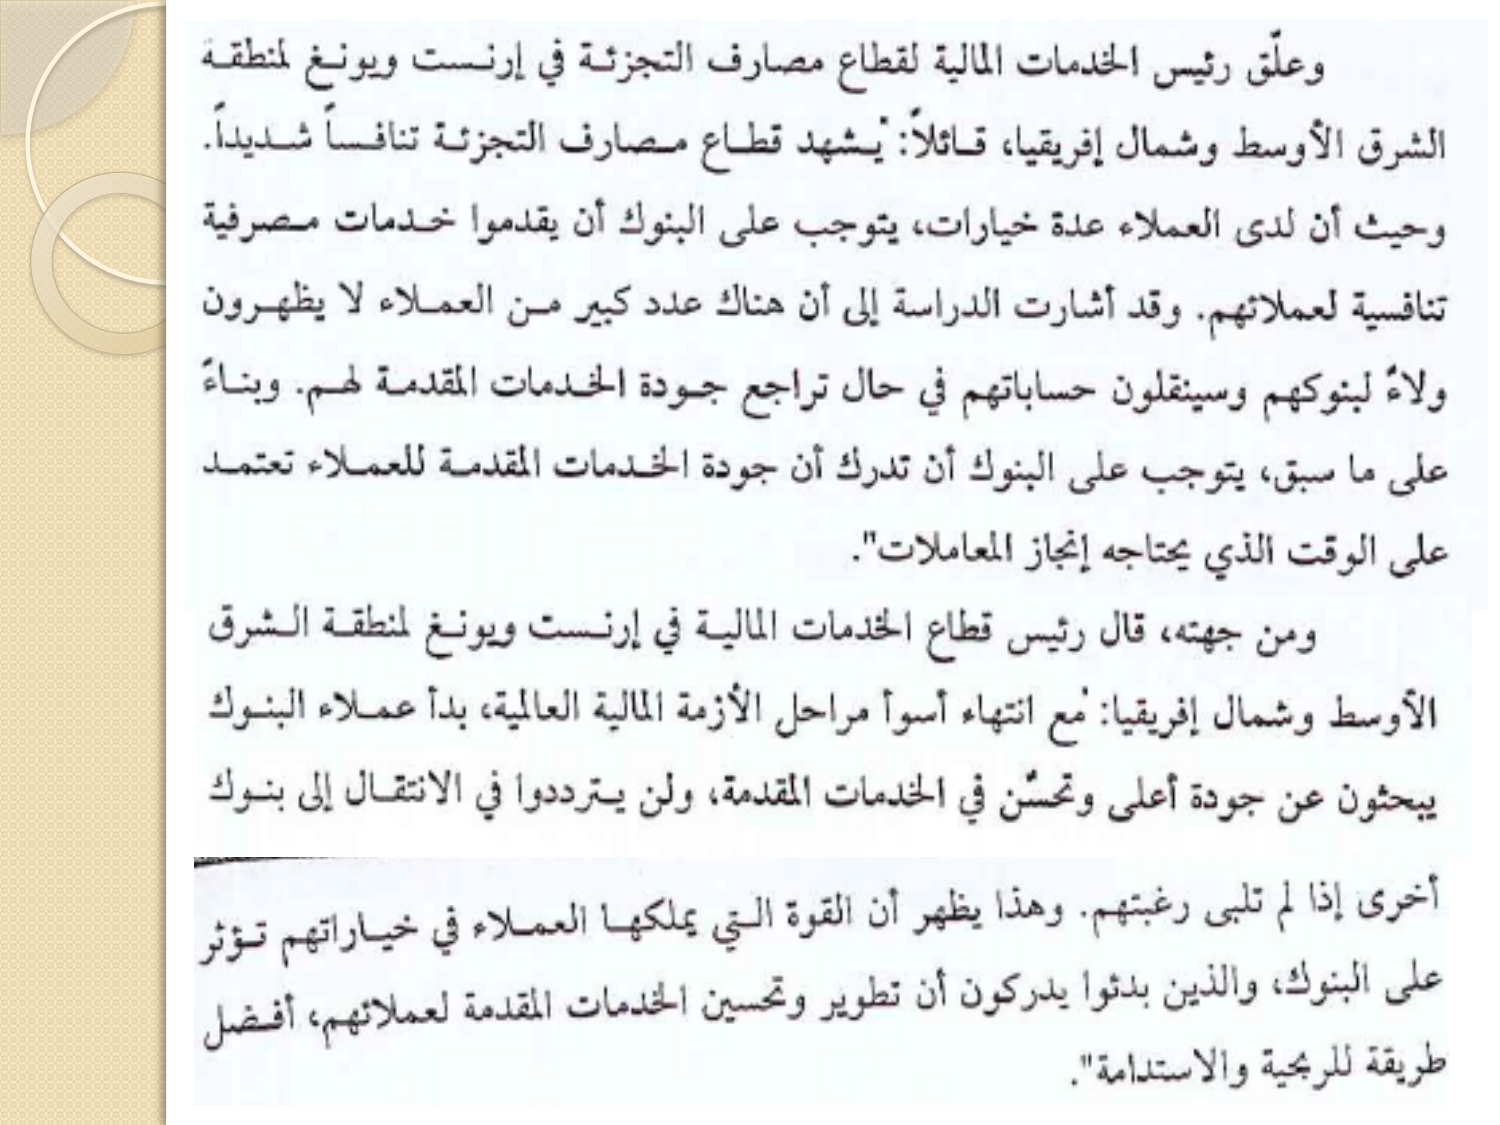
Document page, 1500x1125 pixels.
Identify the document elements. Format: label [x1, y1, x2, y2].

picture [194, 597, 1473, 1107]
list [182, 18, 1488, 610]
